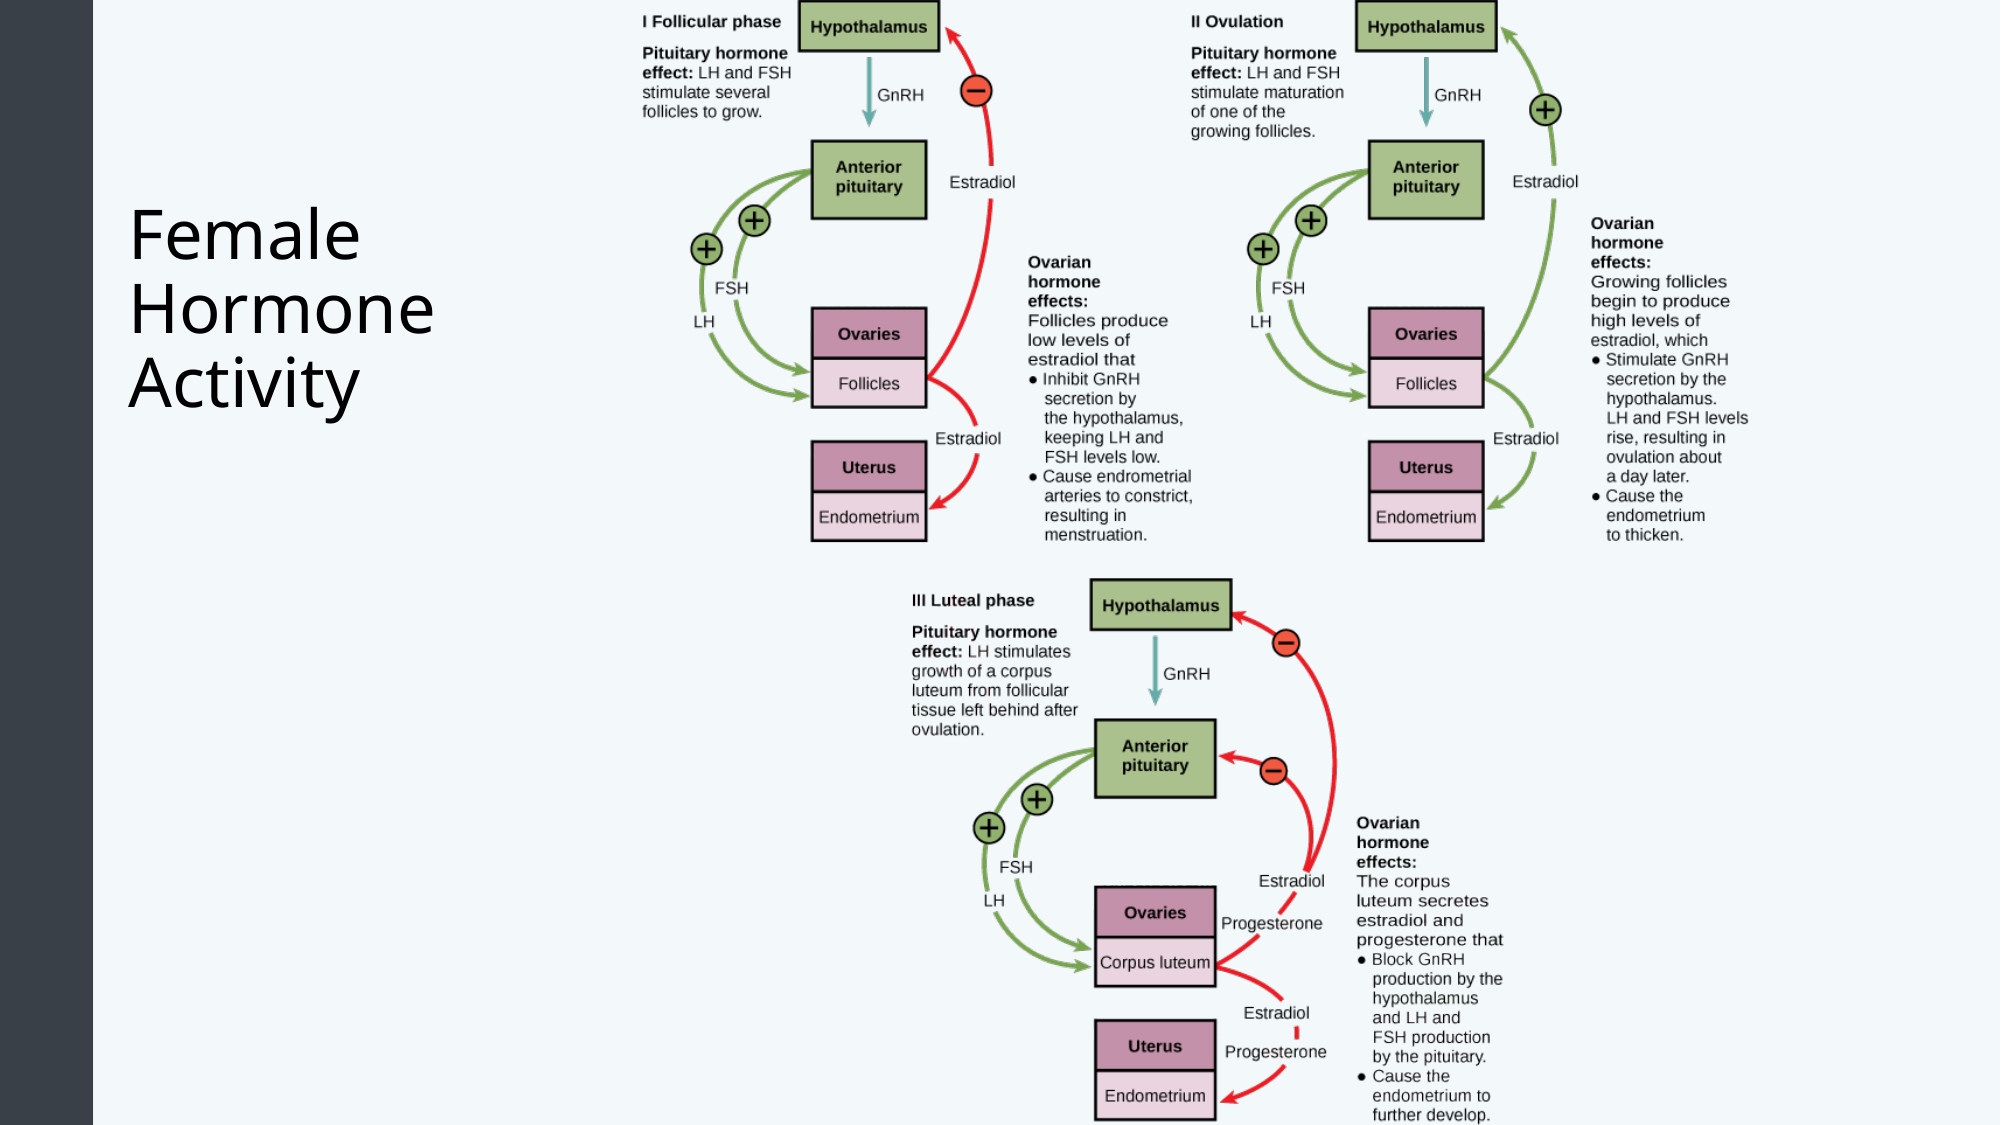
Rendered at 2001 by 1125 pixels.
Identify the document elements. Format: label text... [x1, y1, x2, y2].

title Female Hormone Activity [113, 59, 636, 563]
picture [641, 0, 1751, 1125]
